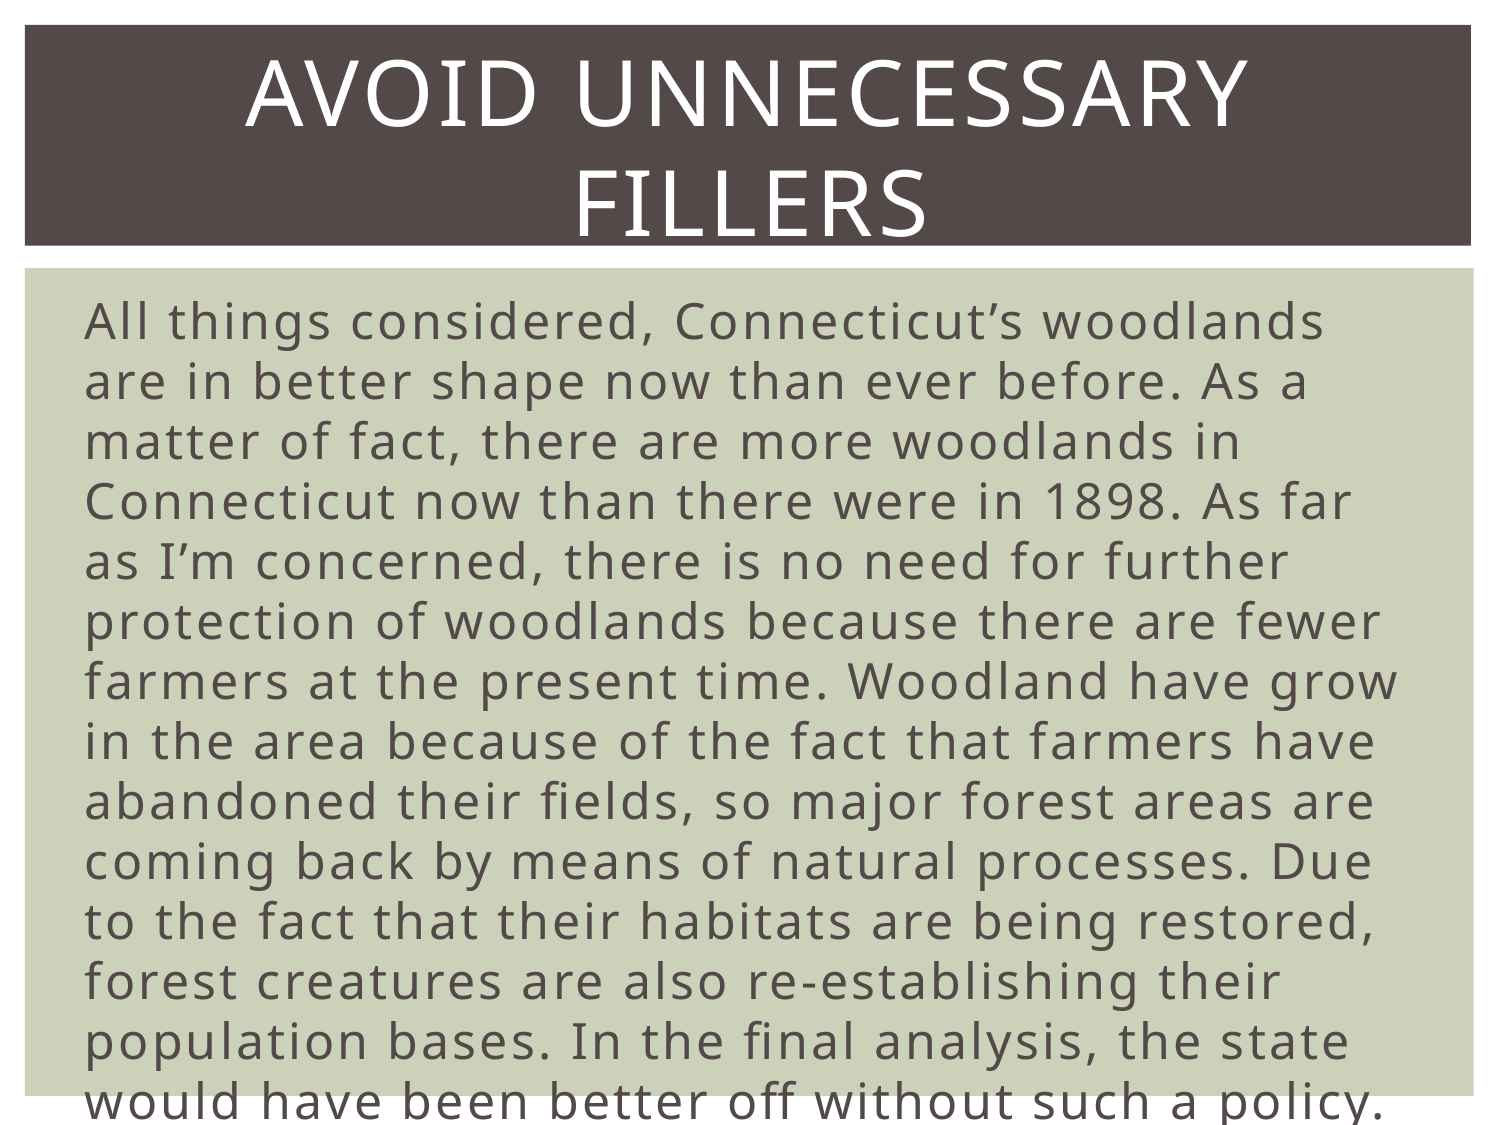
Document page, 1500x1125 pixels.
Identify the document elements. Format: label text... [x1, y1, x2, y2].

title Avoid unnecessary fillers [62, 58, 1438, 232]
list All things considered, Connecticut’s woodlands are in better shape now than ever before. As a matter of fact, there are more woodlands in Connecticut now than there were in 1898. As far as I’m concerned, there is no need for further protection of woodlands because there are fewer farmers at the present time. Woodland have grow in the area because of the fact that farmers have abandoned their fields, so major forest areas are coming back by means of natural processes. Due to the fact that their habitats are being restored, forest creatures are also re-establishing their population bases. In the final analysis, the state would have been better off without such a policy. [62, 281, 1442, 1005]
